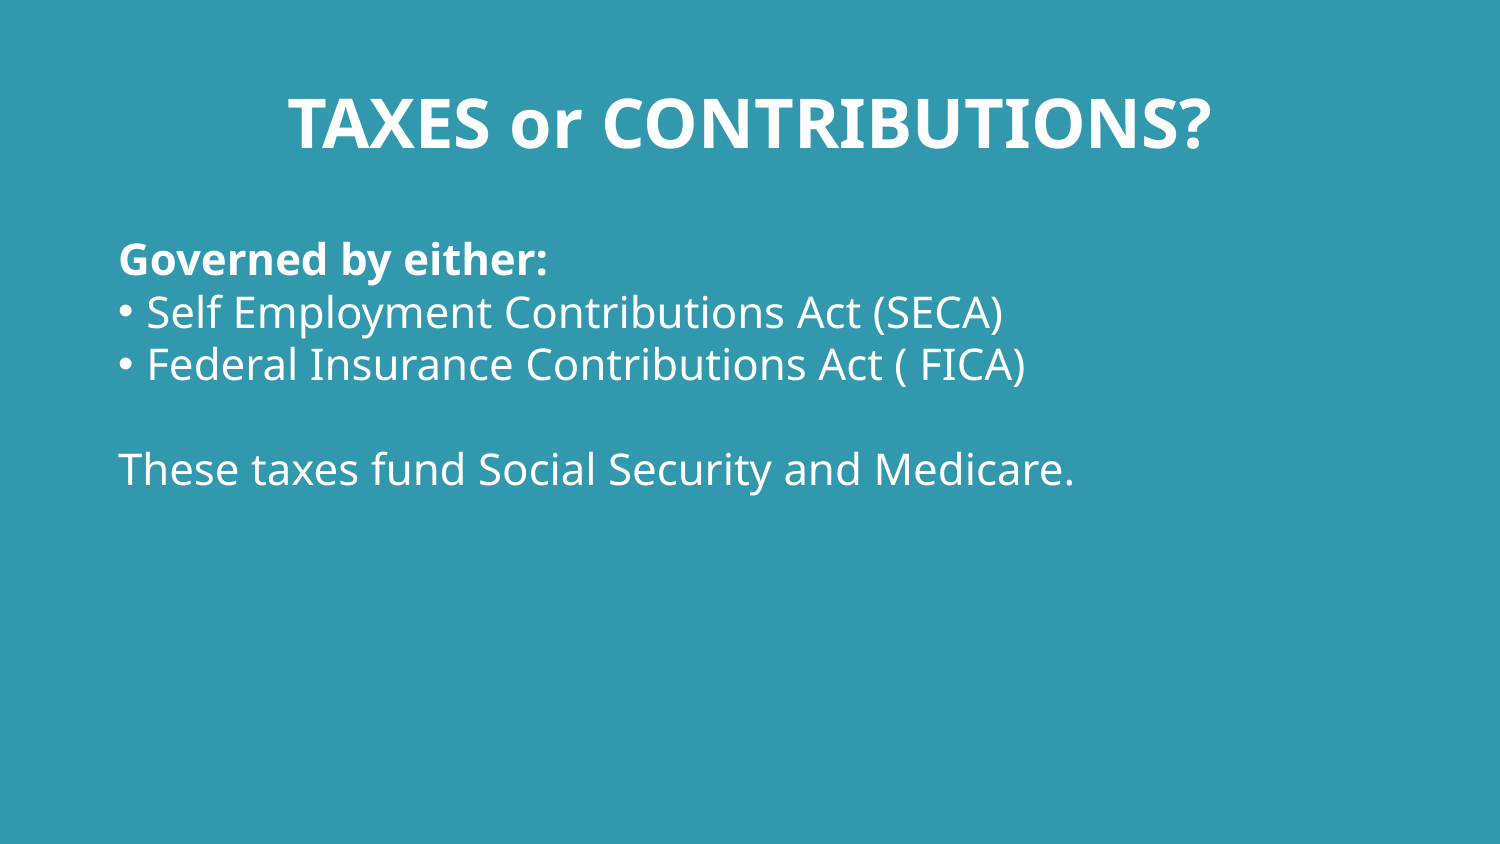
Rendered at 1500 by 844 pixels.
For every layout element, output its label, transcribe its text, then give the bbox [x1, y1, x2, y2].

title TAXES or CONTRIBUTIONS? [103, 44, 1397, 208]
list Governed by either: Self Employment Contributions Act (SECA) Federal Insurance Contributions Act ( FICA) These taxes fund Social Security and Medicare. [103, 224, 1397, 760]
